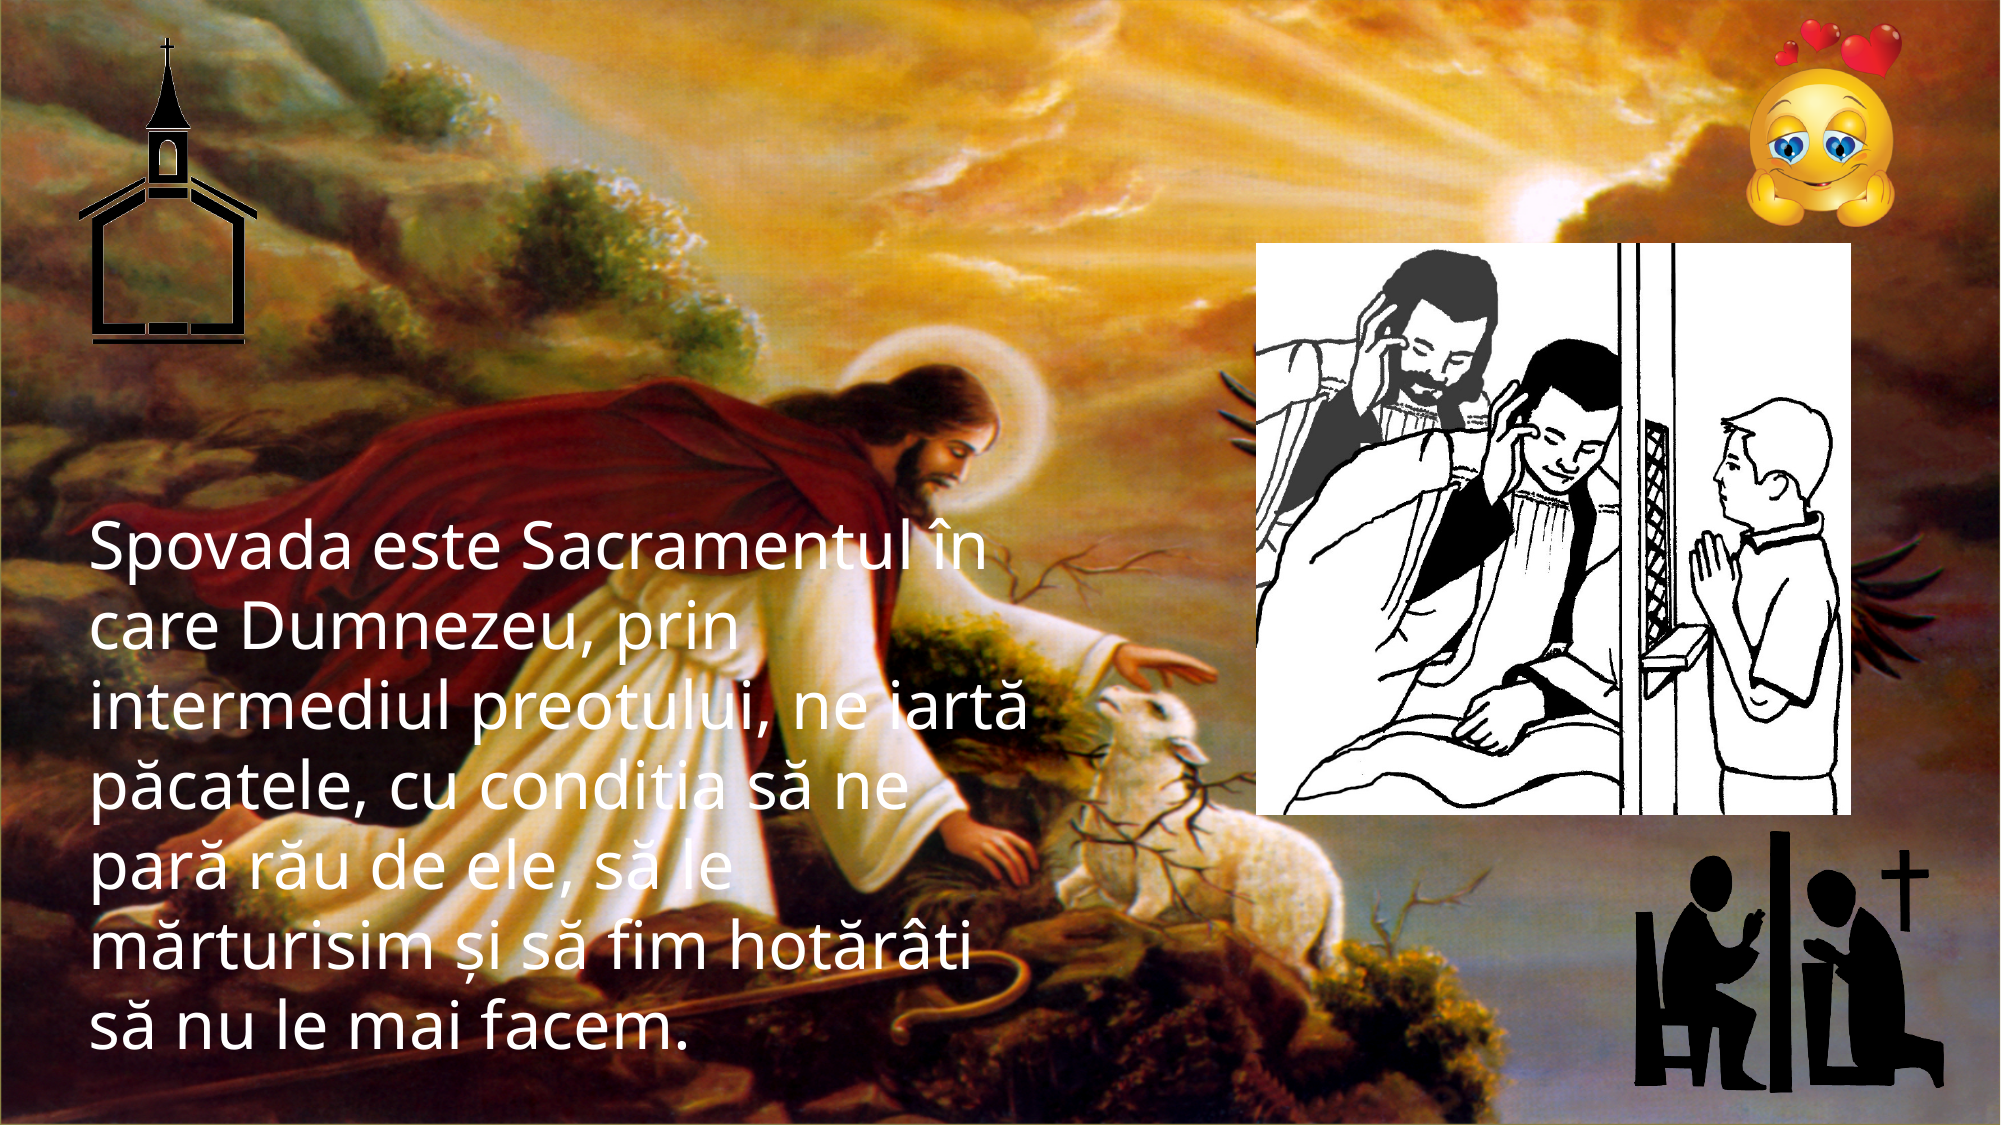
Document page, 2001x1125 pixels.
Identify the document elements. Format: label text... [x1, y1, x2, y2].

text_box Spovada este Sacramentul în care Dumnezeu, prin intermediul preotului, ne iartă păcatele, cu conditia să ne pară rău de ele, să le mărturisim şi să fim hotărâti să nu le mai facem. [73, 495, 1074, 1070]
picture [0, 0, 2001, 1125]
